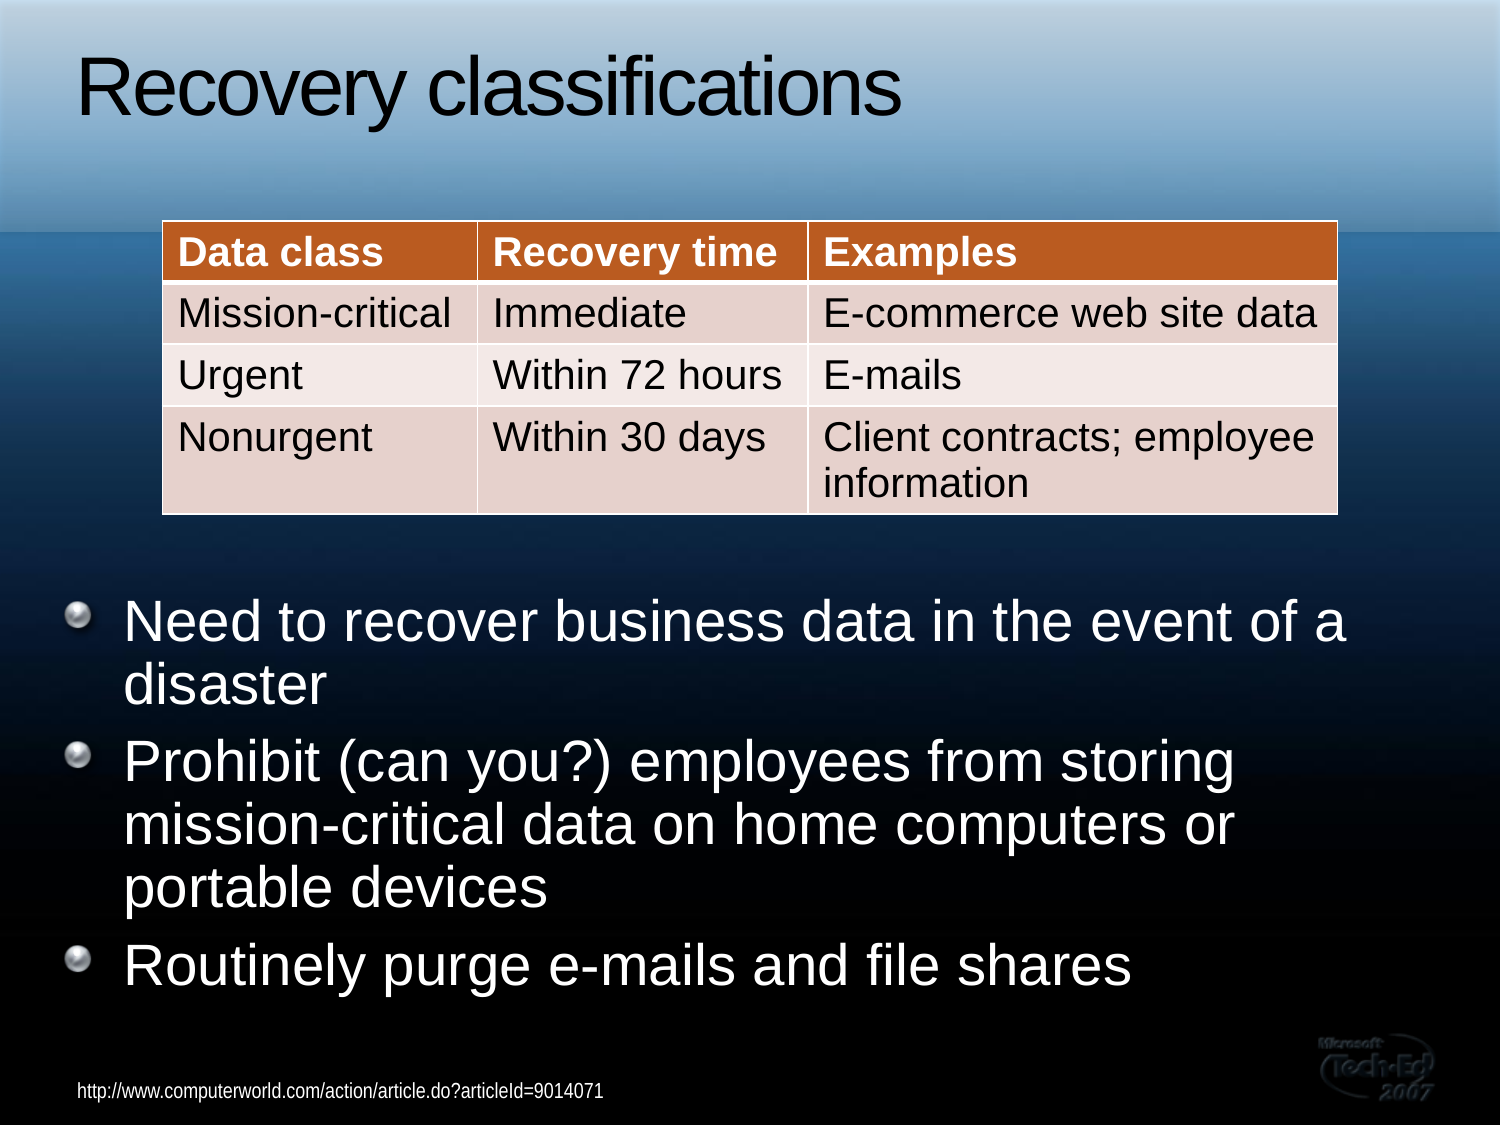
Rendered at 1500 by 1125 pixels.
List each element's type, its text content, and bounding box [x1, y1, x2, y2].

table_cell Nonurgent [163, 407, 477, 513]
table_cell Urgent [163, 345, 477, 405]
table_cell Immediate [478, 285, 807, 343]
title Recovery classifications [60, 35, 1436, 137]
table_header Recovery time [478, 222, 807, 280]
text_box http://www.computerworld.com/action/article.do?articleId=9014071 [62, 1069, 750, 1111]
picture [0, 232, 1500, 1125]
table_cell Mission-critical [163, 285, 477, 343]
table_header Examples [809, 222, 1337, 280]
table_cell Within 72 hours [478, 345, 807, 405]
table_header Data class [163, 222, 477, 280]
table_cell Within 30 days [478, 407, 807, 513]
table_cell E-commerce web site data [809, 285, 1337, 343]
text_box Need to recover business data in the event of a disaster Prohibit (can you?) employees from storing mission-critical data on home computers or portable devices Routinely purge e-mails and file shares [60, 591, 1436, 998]
table_cell E-mails [809, 345, 1337, 405]
table_cell Client contracts; employee information [809, 407, 1337, 513]
